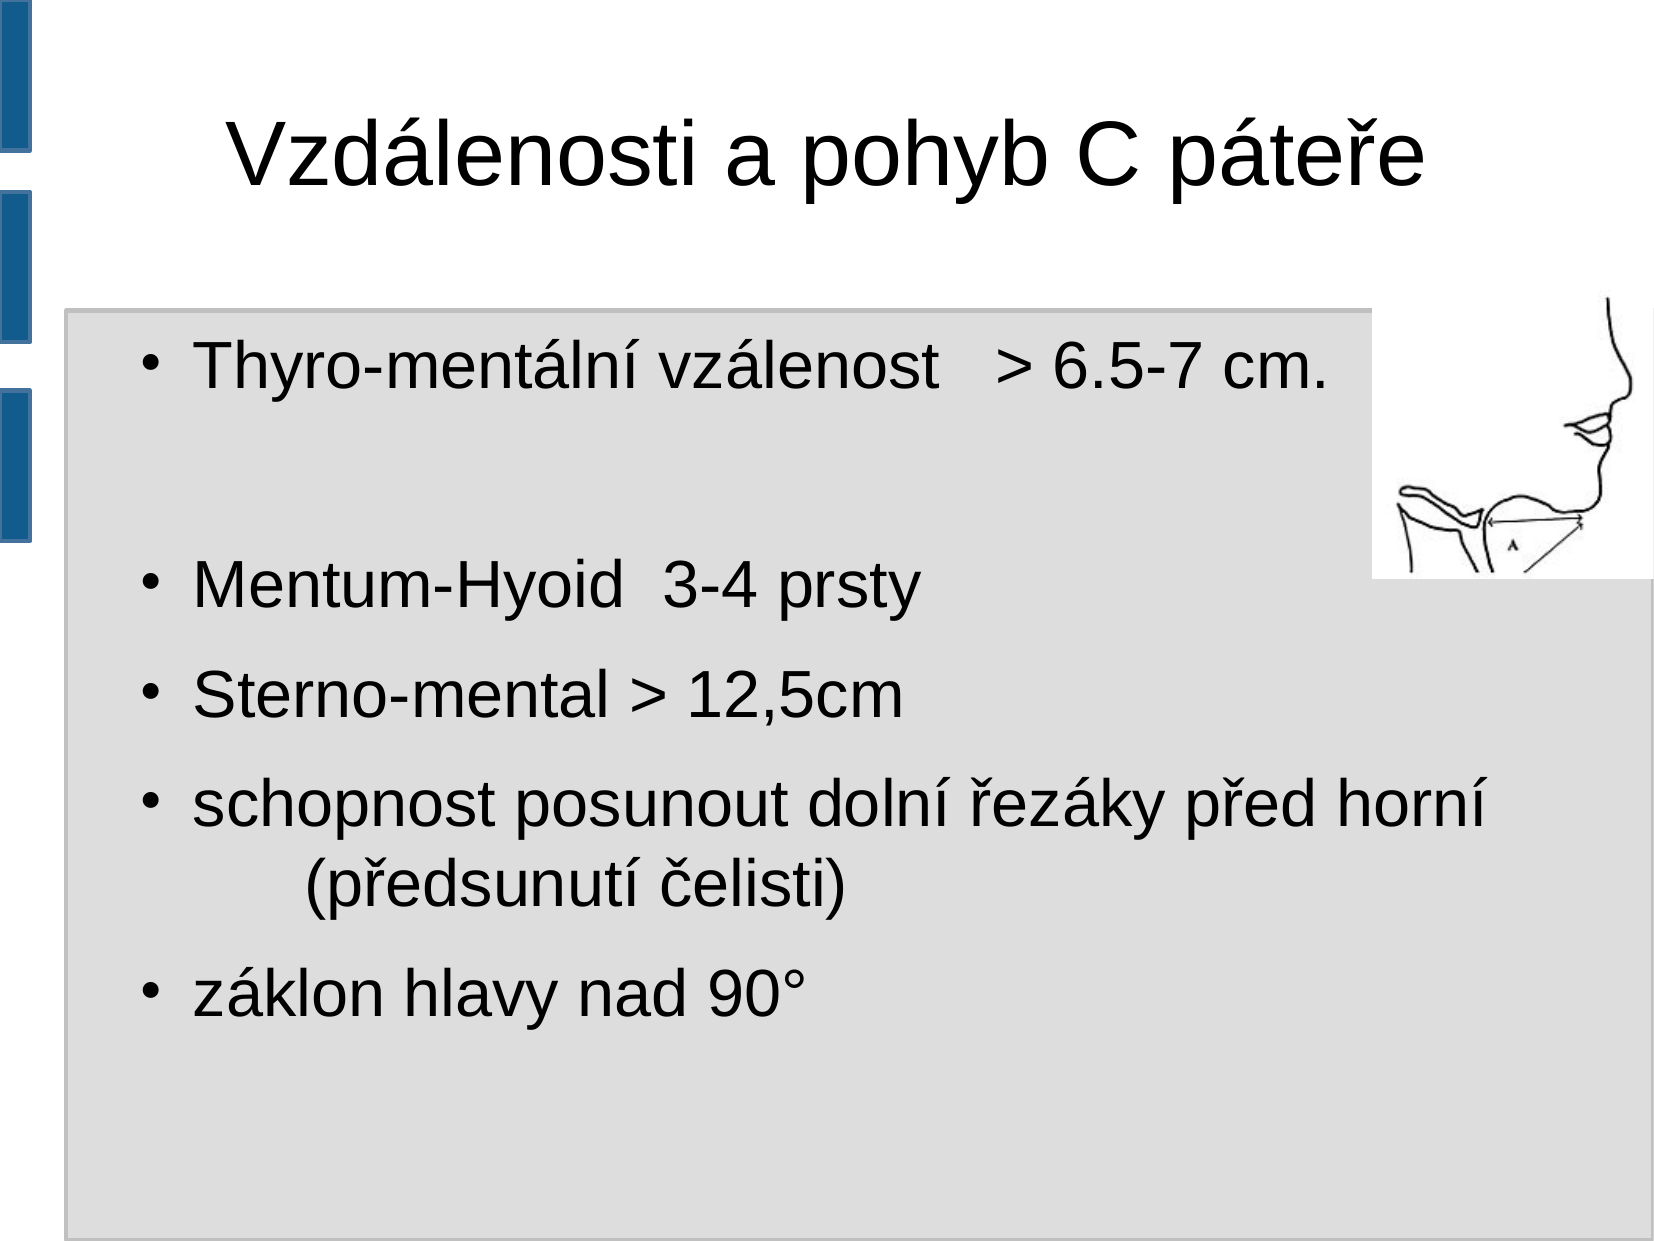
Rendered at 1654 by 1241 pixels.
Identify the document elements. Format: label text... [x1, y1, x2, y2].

picture [1372, 265, 1654, 579]
list Thyro-mentální vzálenost > 6.5-7 cm. Mentum-Hyoid 3-4 prsty Sterno-mental > 12,5cm schopnost posunout dolní řezáky před horní (předsunutí čelisti) záklon hlavy nad 90° [121, 322, 1560, 1030]
title Vzdálenosti a pohyb C páteře [121, 45, 1533, 253]
